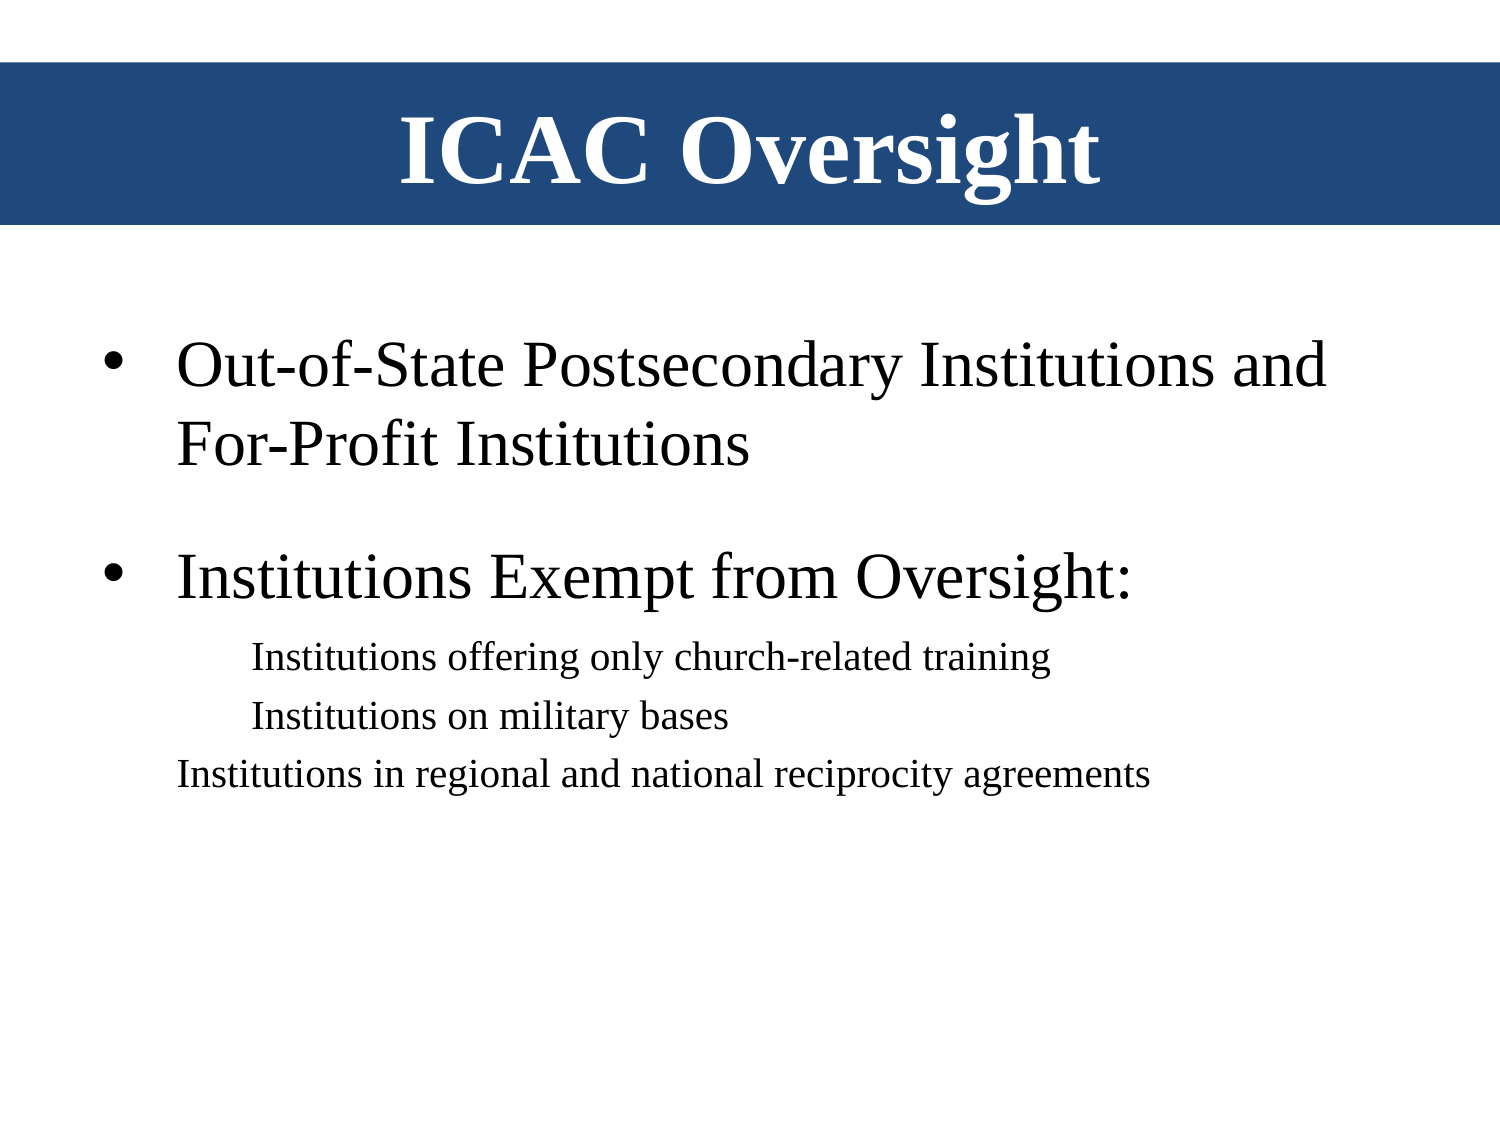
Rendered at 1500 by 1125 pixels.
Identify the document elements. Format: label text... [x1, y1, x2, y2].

text_box Out-of-State Postsecondary Institutions and For-Profit Institutions Institutions Exempt from Oversight: Institutions offering only church-related training Institutions on military bases Institutions in regional and national reciprocity agreements [87, 312, 1475, 1013]
title ICAC Oversight [0, 62, 1500, 225]
